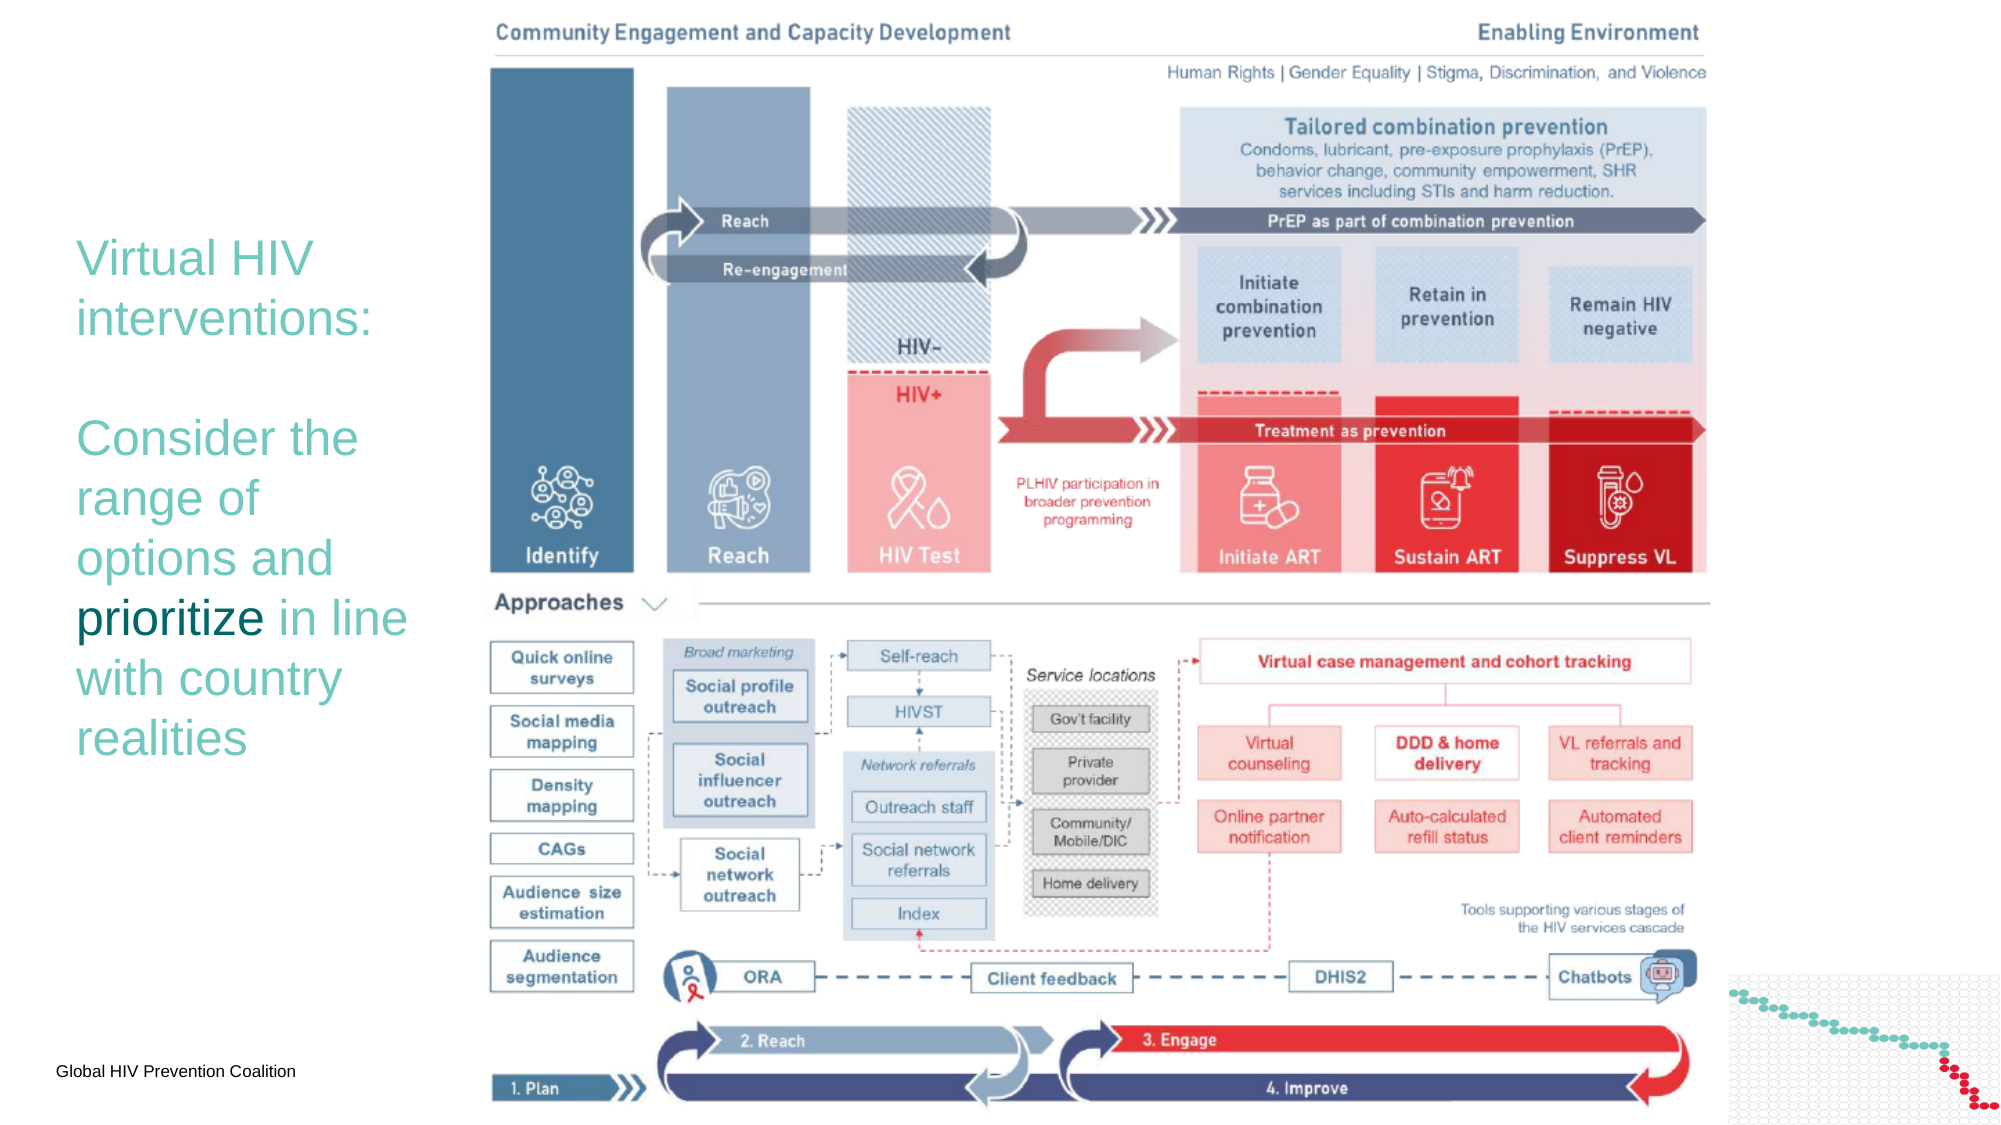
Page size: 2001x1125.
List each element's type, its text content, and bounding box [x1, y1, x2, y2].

picture [0, 0, 2000, 1117]
title Virtual HIV interventions: Consider the range of options and prioritize in line with country realities [60, 428, 386, 563]
